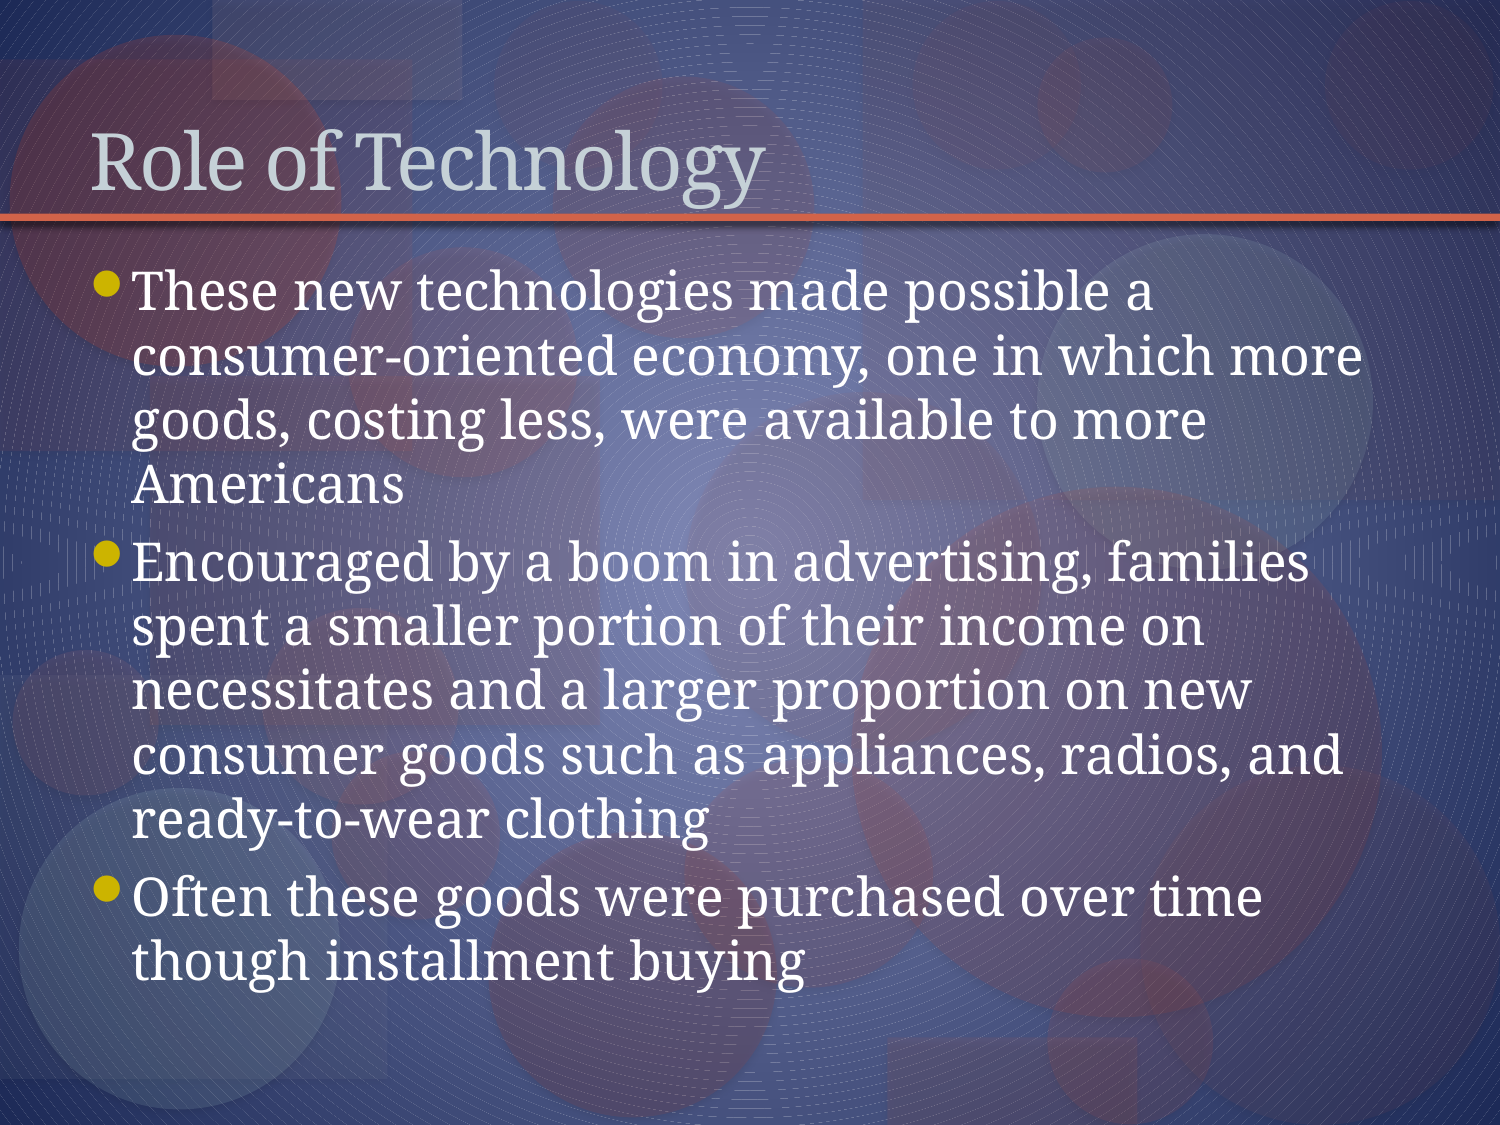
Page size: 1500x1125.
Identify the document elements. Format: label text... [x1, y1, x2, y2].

list These new technologies made possible a consumer-oriented economy, one in which more goods, costing less, were available to more Americans Encouraged by a boom in advertising, families spent a smaller portion of their income on necessitates and a larger proportion on new consumer goods such as appliances, radios, and ready-to-wear clothing Often these goods were purchased over time though installment buying [75, 249, 1425, 1000]
title Role of Technology [75, 26, 1425, 214]
